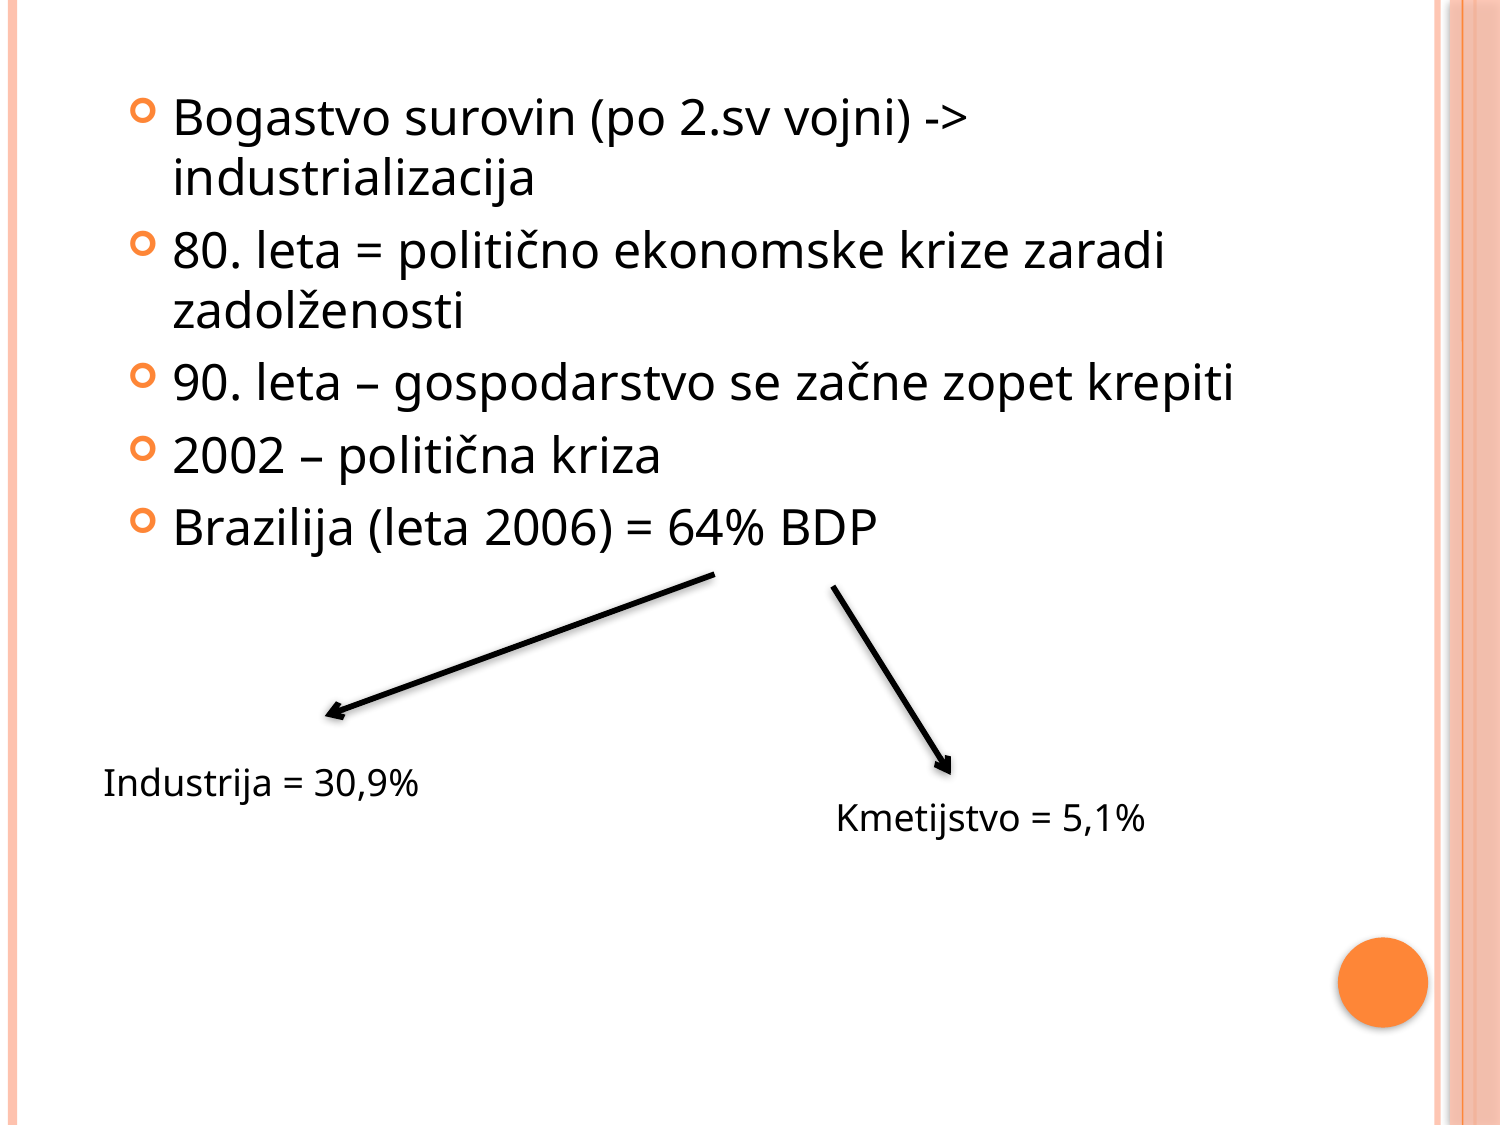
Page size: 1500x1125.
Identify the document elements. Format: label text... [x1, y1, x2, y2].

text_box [796, 621, 987, 741]
text_box Industrija = 30,9% [88, 751, 550, 812]
text_box Kmetijstvo = 5,1% [820, 786, 1176, 847]
list Bogastvo surovin (po 2.sv vojni) -> industrializacija 80. leta = politično ekonomske krize zaradi zadolženosti 90. leta – gospodarstvo se začne zopet krepiti 2002 – politična kriza Brazilija (leta 2006) = 64% BDP [112, 78, 1338, 878]
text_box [324, 573, 716, 717]
